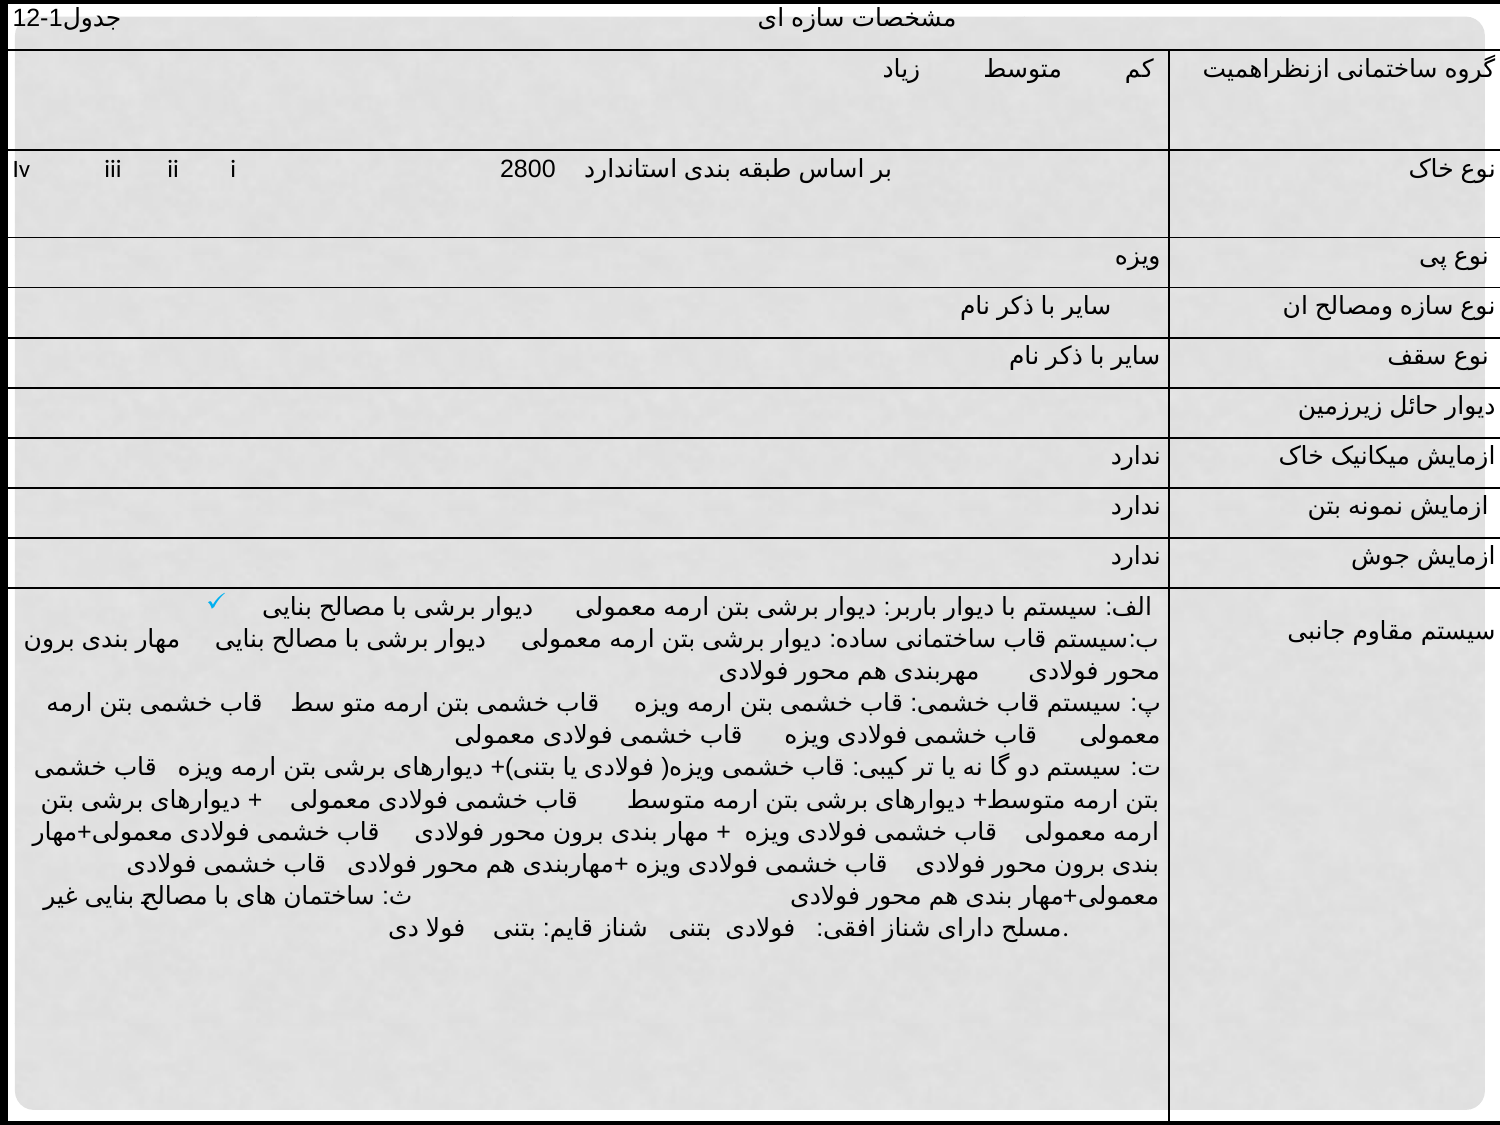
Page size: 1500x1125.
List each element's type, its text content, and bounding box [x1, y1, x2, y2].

table_cell نوع سازه ومصالح ان [1170, 288, 1500, 337]
table_cell ندارد [8, 489, 1168, 537]
table_cell [8, 389, 1168, 437]
table_cell الف: سیستم با دیوار باربر: دیوار برشی بتن ارمه معمولی دیوار برشی با مصالح بنایی ب:سیستم قاب ساختمانی ساده: دیوار برشی بتن ارمه معمولی دیوار برشی با مصالح بنایی مهار بندی برون محور فولادی مهربندی هم محور فولادی پ: سیستم قاب خشمی: قاب خشمی بتن ارمه ویزه قاب خشمی بتن ارمه متو سط قاب خشمی بتن ارمه معمولی قاب خشمی فولادی ویزه قاب خشمی فولادی معمولی ت: سیستم دو گا نه یا تر کیبی: قاب خشمی ویزه( فولادی یا بتنی)+ دیوارهای برشی بتن ارمه ویزه قاب خشمی بتن ارمه متوسط+ دیوارهای برشی بتن ارمه متوسط قاب خشمی فولادی معمولی + دیوارهای برشی بتن ارمه معمولی قاب خشمی فولادی ویزه + مهار بندی برون محور فولادی قاب خشمی فولادی معمولی+مهار بندی برون محور فولادی قاب خشمی فولادی ویزه +مهاربندی هم محور فولادی قاب خشمی فولادی معمولی+مهار بندی هم محور فولادی ث: ساختمان های با مصالح بنایی غیر مسلح دارای شناز افقی: فولادی بتنی شناز قایم: بتنی فولا دی. [8, 589, 1168, 1121]
table_cell نوع سقف [1170, 339, 1500, 387]
table_cell کم متوسط زیاد [8, 51, 1168, 149]
table_header مشخصات سازه ای جدول1-12 [8, 4, 1500, 49]
table_cell سایر با ذکر نام [8, 339, 1168, 387]
table_cell ویزه [8, 238, 1168, 287]
table_cell ازمایش نمونه بتن [1170, 489, 1500, 537]
table_cell Iv iii ii i بر اساس طبقه بندی استاندارد 2800 [8, 151, 1168, 237]
table_cell ازمایش جوش [1170, 539, 1500, 587]
table_cell دیوار حائل زیرزمین [1170, 389, 1500, 437]
table_cell گروه ساختمانی ازنظراهمیت [1170, 51, 1500, 149]
table_cell ندارد [8, 439, 1168, 487]
table_cell نوع پی [1170, 238, 1500, 287]
table_cell نوع خاک [1170, 151, 1500, 237]
table_cell سایر با ذکر نام [8, 288, 1168, 337]
table_cell ندارد [8, 539, 1168, 587]
table_cell ازمایش میکانیک خاک [1170, 439, 1500, 487]
table_cell سیستم مقاوم جانبی [1170, 589, 1500, 1121]
